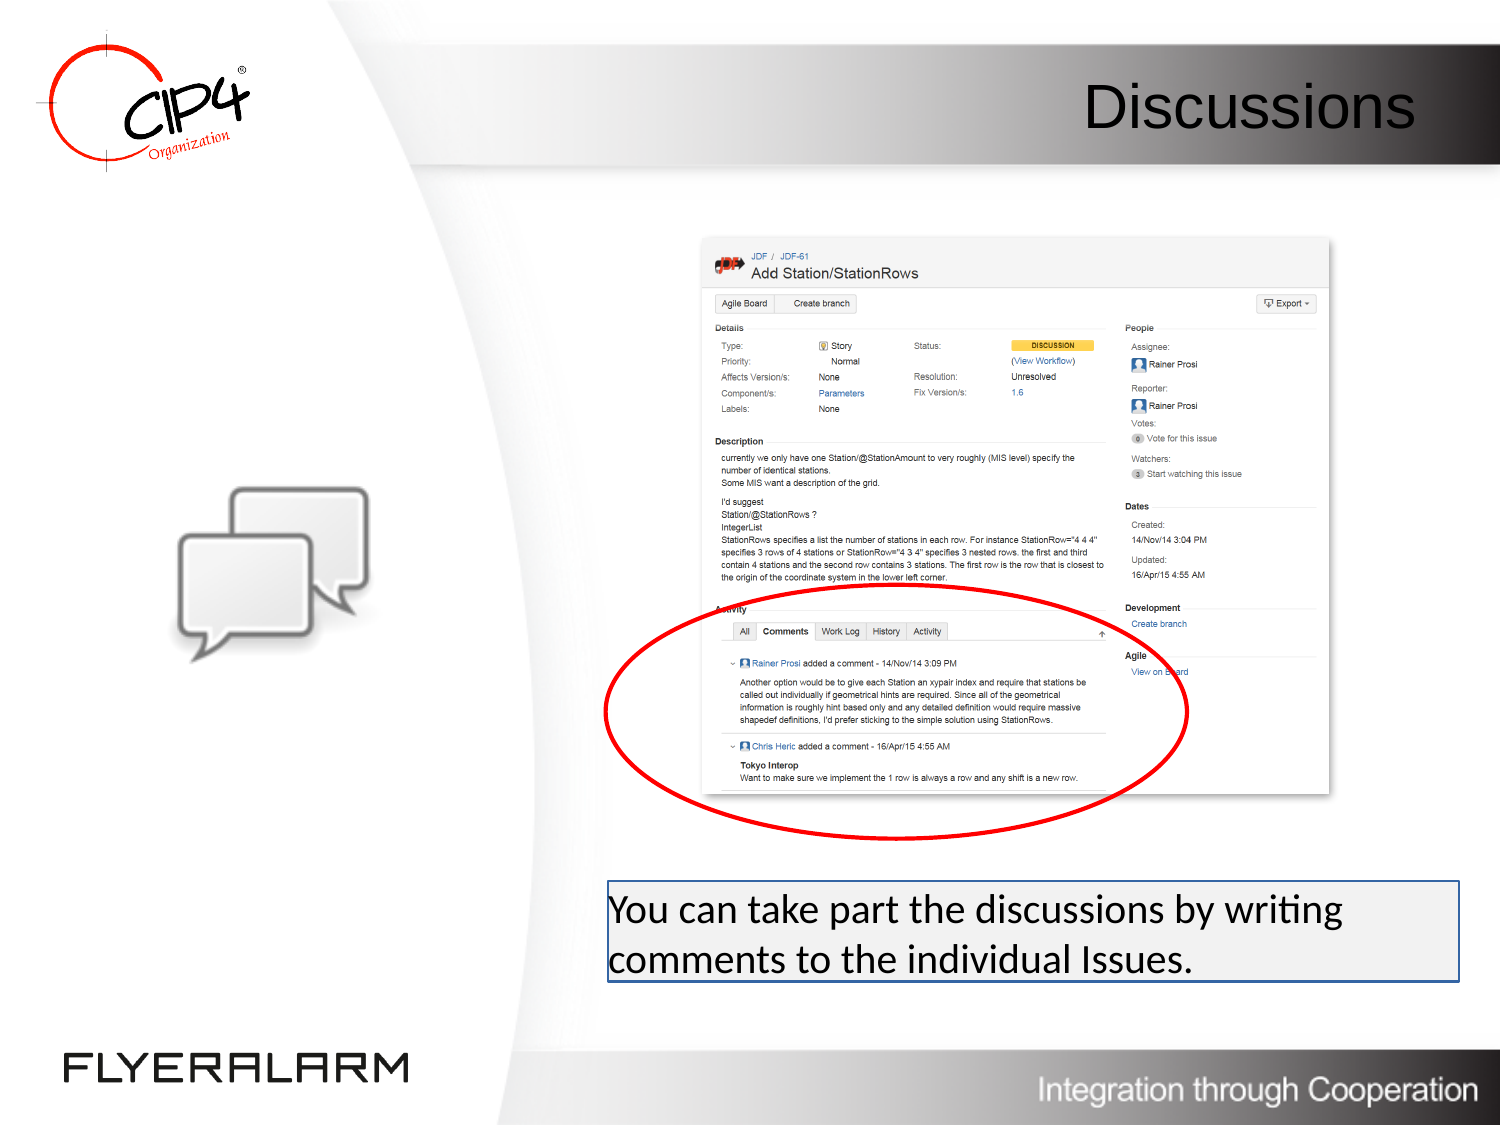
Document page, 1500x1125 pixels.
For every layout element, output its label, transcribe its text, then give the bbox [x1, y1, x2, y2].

title Discussions [386, 44, 1418, 163]
picture [0, 0, 1500, 1125]
text_box [605, 619, 1099, 839]
text_box You can take part the discussions by writing comments to the individual Issues. [608, 881, 1459, 982]
